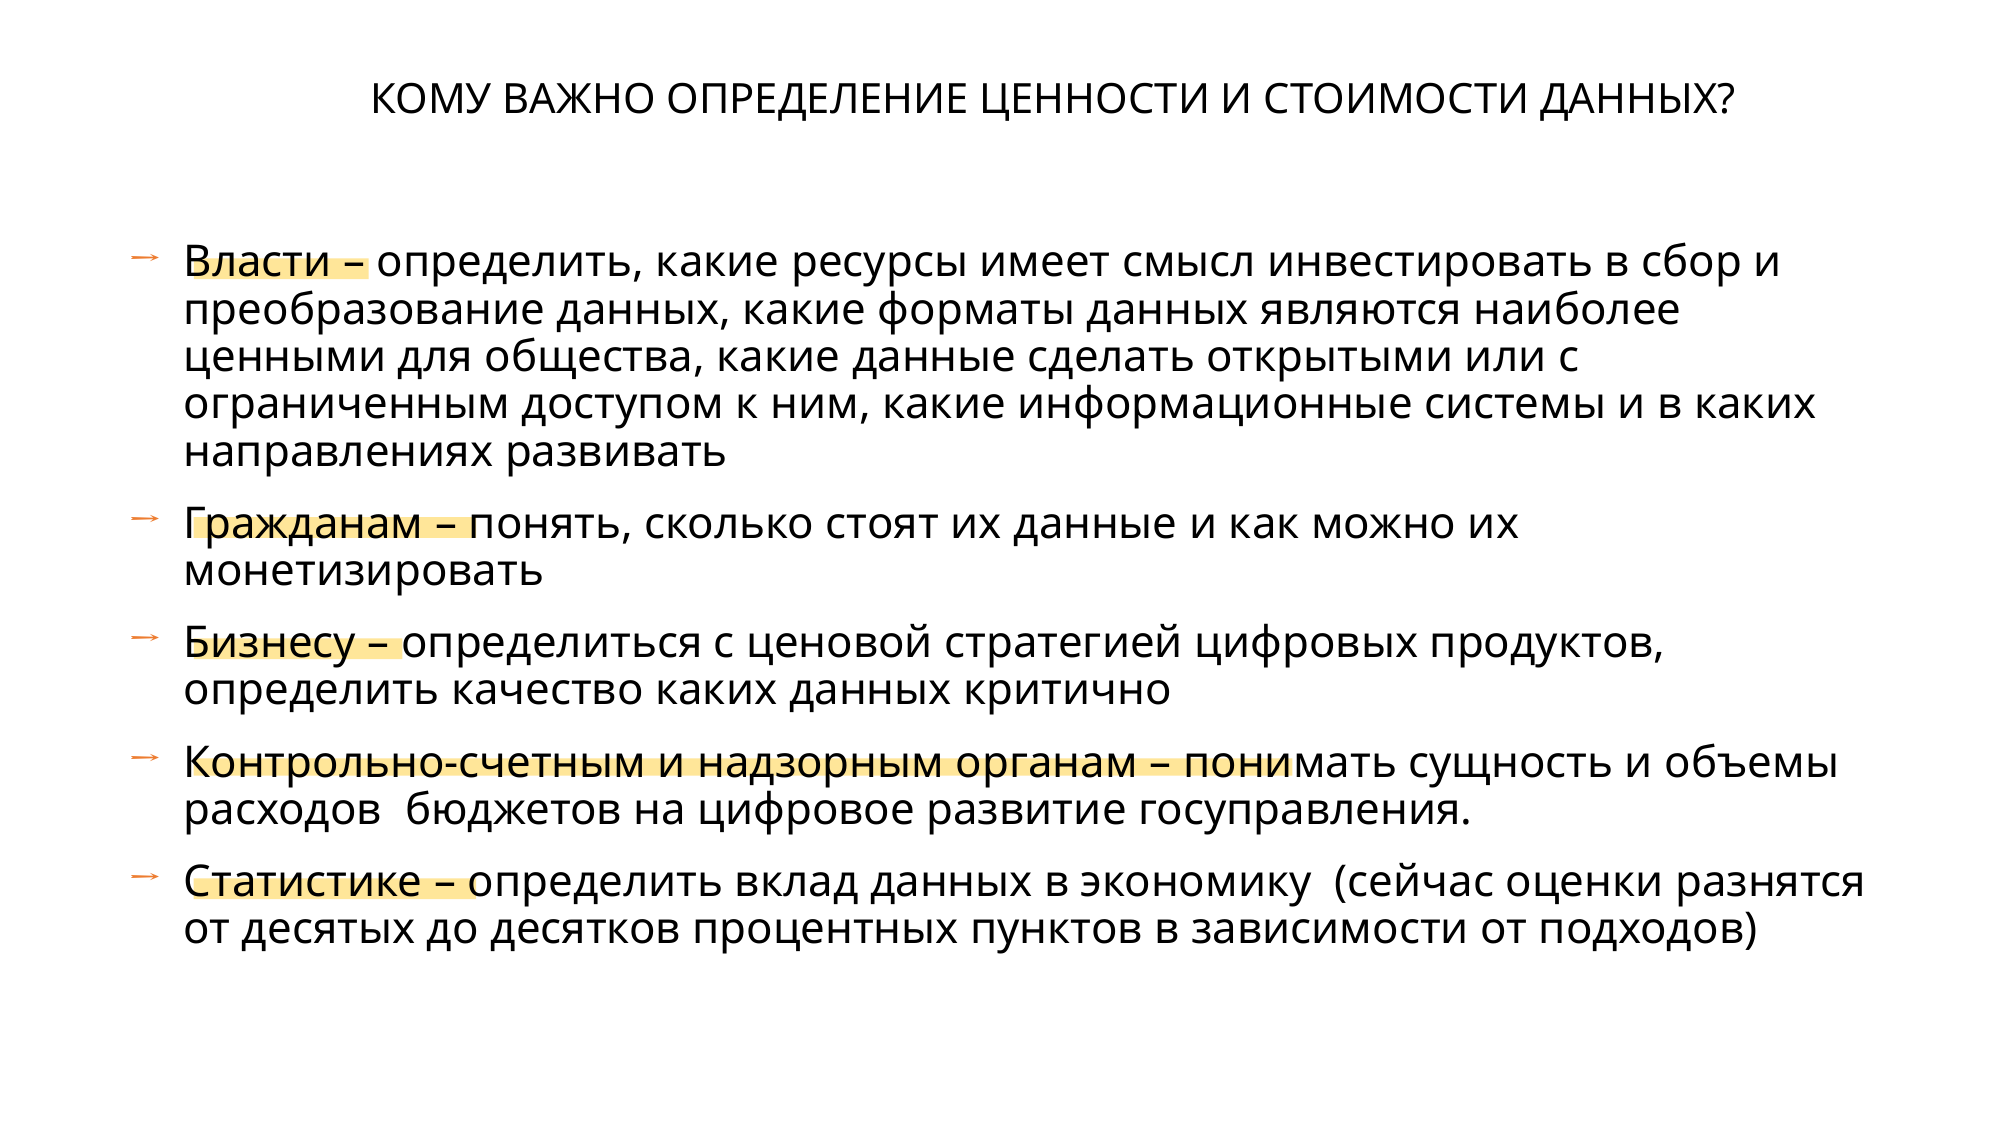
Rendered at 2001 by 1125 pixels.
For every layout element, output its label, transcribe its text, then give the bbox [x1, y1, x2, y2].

text_box КОМУ ВАЖНО ОПРЕДЕЛЕНИЕ ЦЕННОСТИ И СТОИМОСТИ ДАННЫХ? [355, 64, 1751, 129]
text_box Власти – определить, какие ресурсы имеет смысл инвестировать в сбор и преобразование данных, какие форматы данных являются наиболее ценными для общества, какие данные сделать открытыми или с ограниченным доступом к ним, какие информационные системы и в каких направлениях развивать Гражданам – понять, сколько стоят их данные и как можно их монетизировать Бизнесу – определиться с ценовой стратегией цифровых продуктов, определить качество каких данных критично Контрольно-счетным и надзорным органам – понимать сущность и объемы расходов бюджетов на цифровое развитие госуправления. Статистике – определить вклад данных в экономику (сейчас оценки разнятся от десятых до десятков процентных пунктов в зависимости от подходов) [112, 231, 1897, 961]
